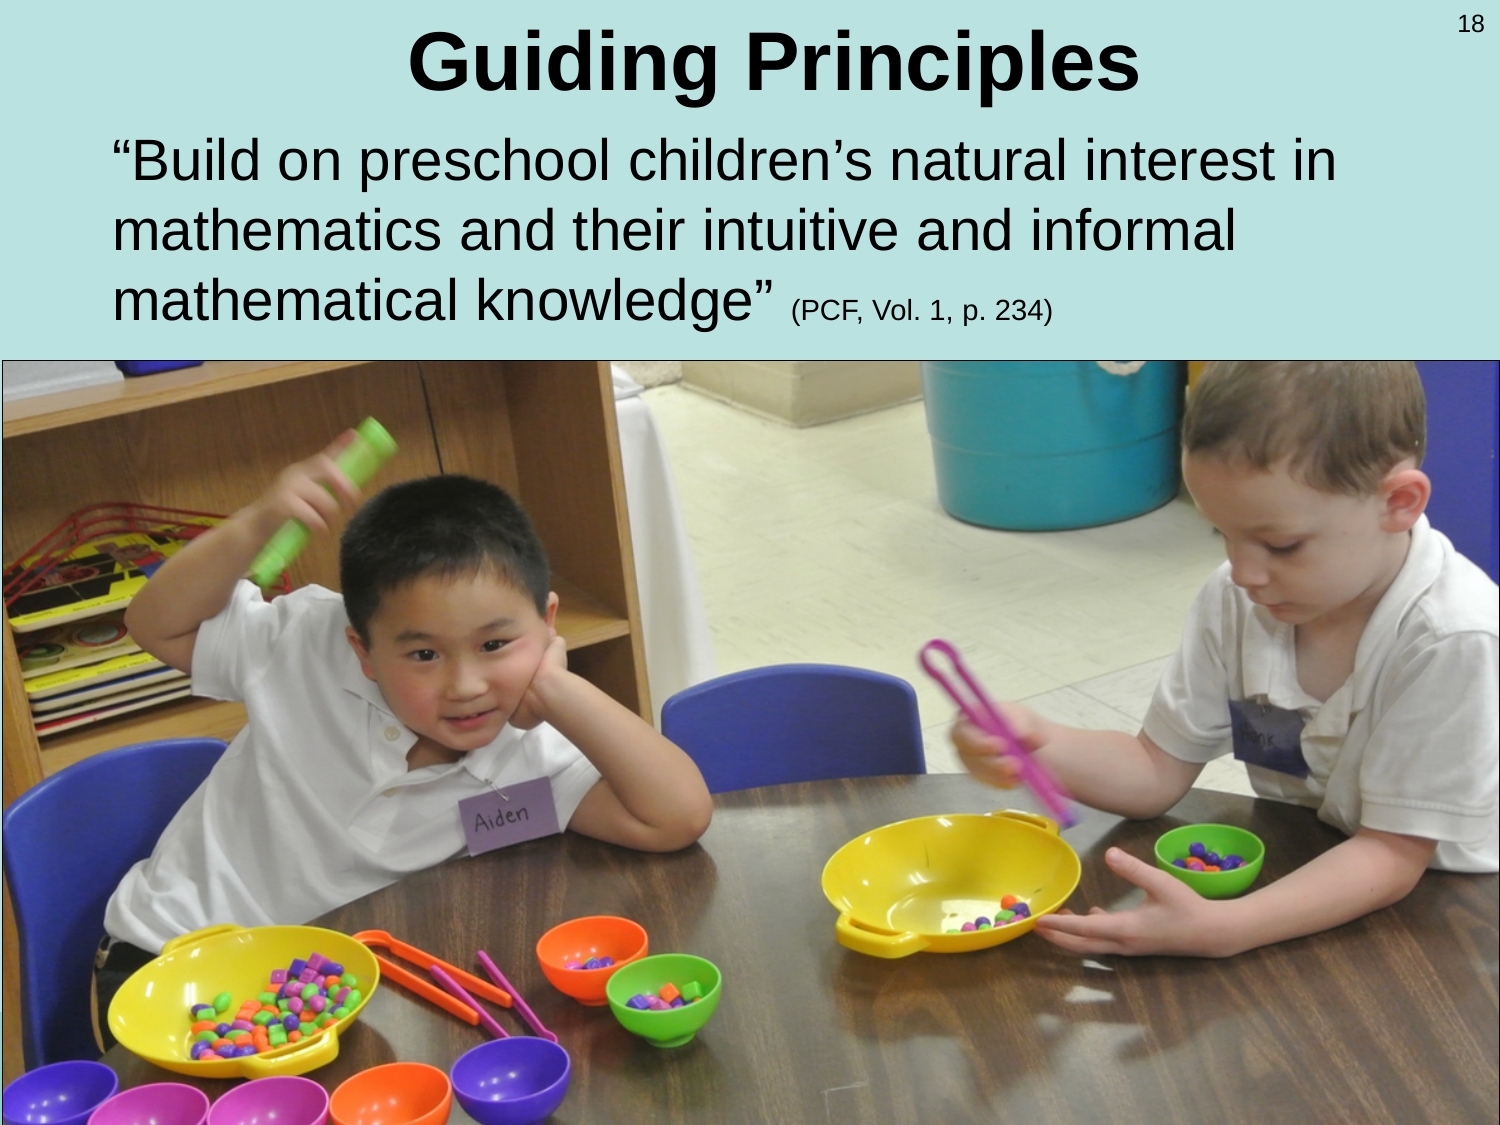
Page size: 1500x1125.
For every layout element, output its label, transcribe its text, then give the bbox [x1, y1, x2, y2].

list “Build on preschool children’s natural interest in mathematics and their intuitive and informal mathematical knowledge” (PCF, Vol. 1, p. 234) [97, 114, 1500, 359]
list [1, 359, 1500, 1125]
title Guiding Principles [2, 0, 1500, 115]
